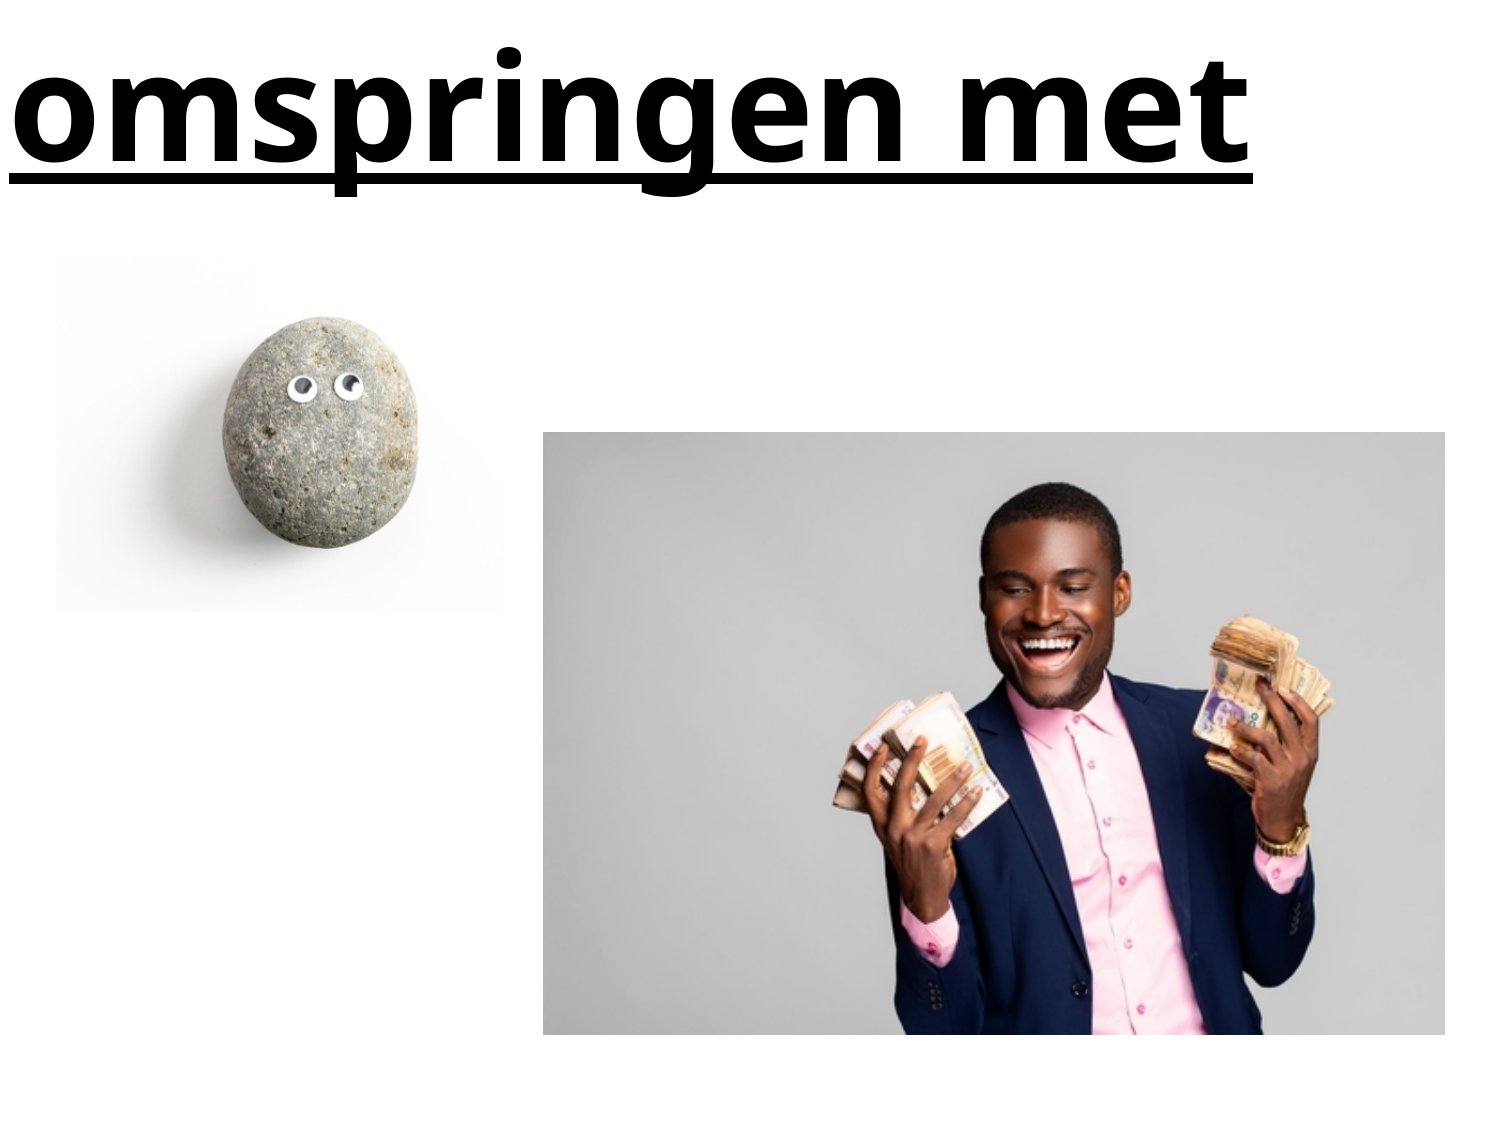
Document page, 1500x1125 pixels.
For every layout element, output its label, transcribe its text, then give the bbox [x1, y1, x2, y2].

text_box omspringen met [0, 4, 1500, 199]
picture [55, 255, 505, 612]
picture [542, 432, 1445, 1035]
